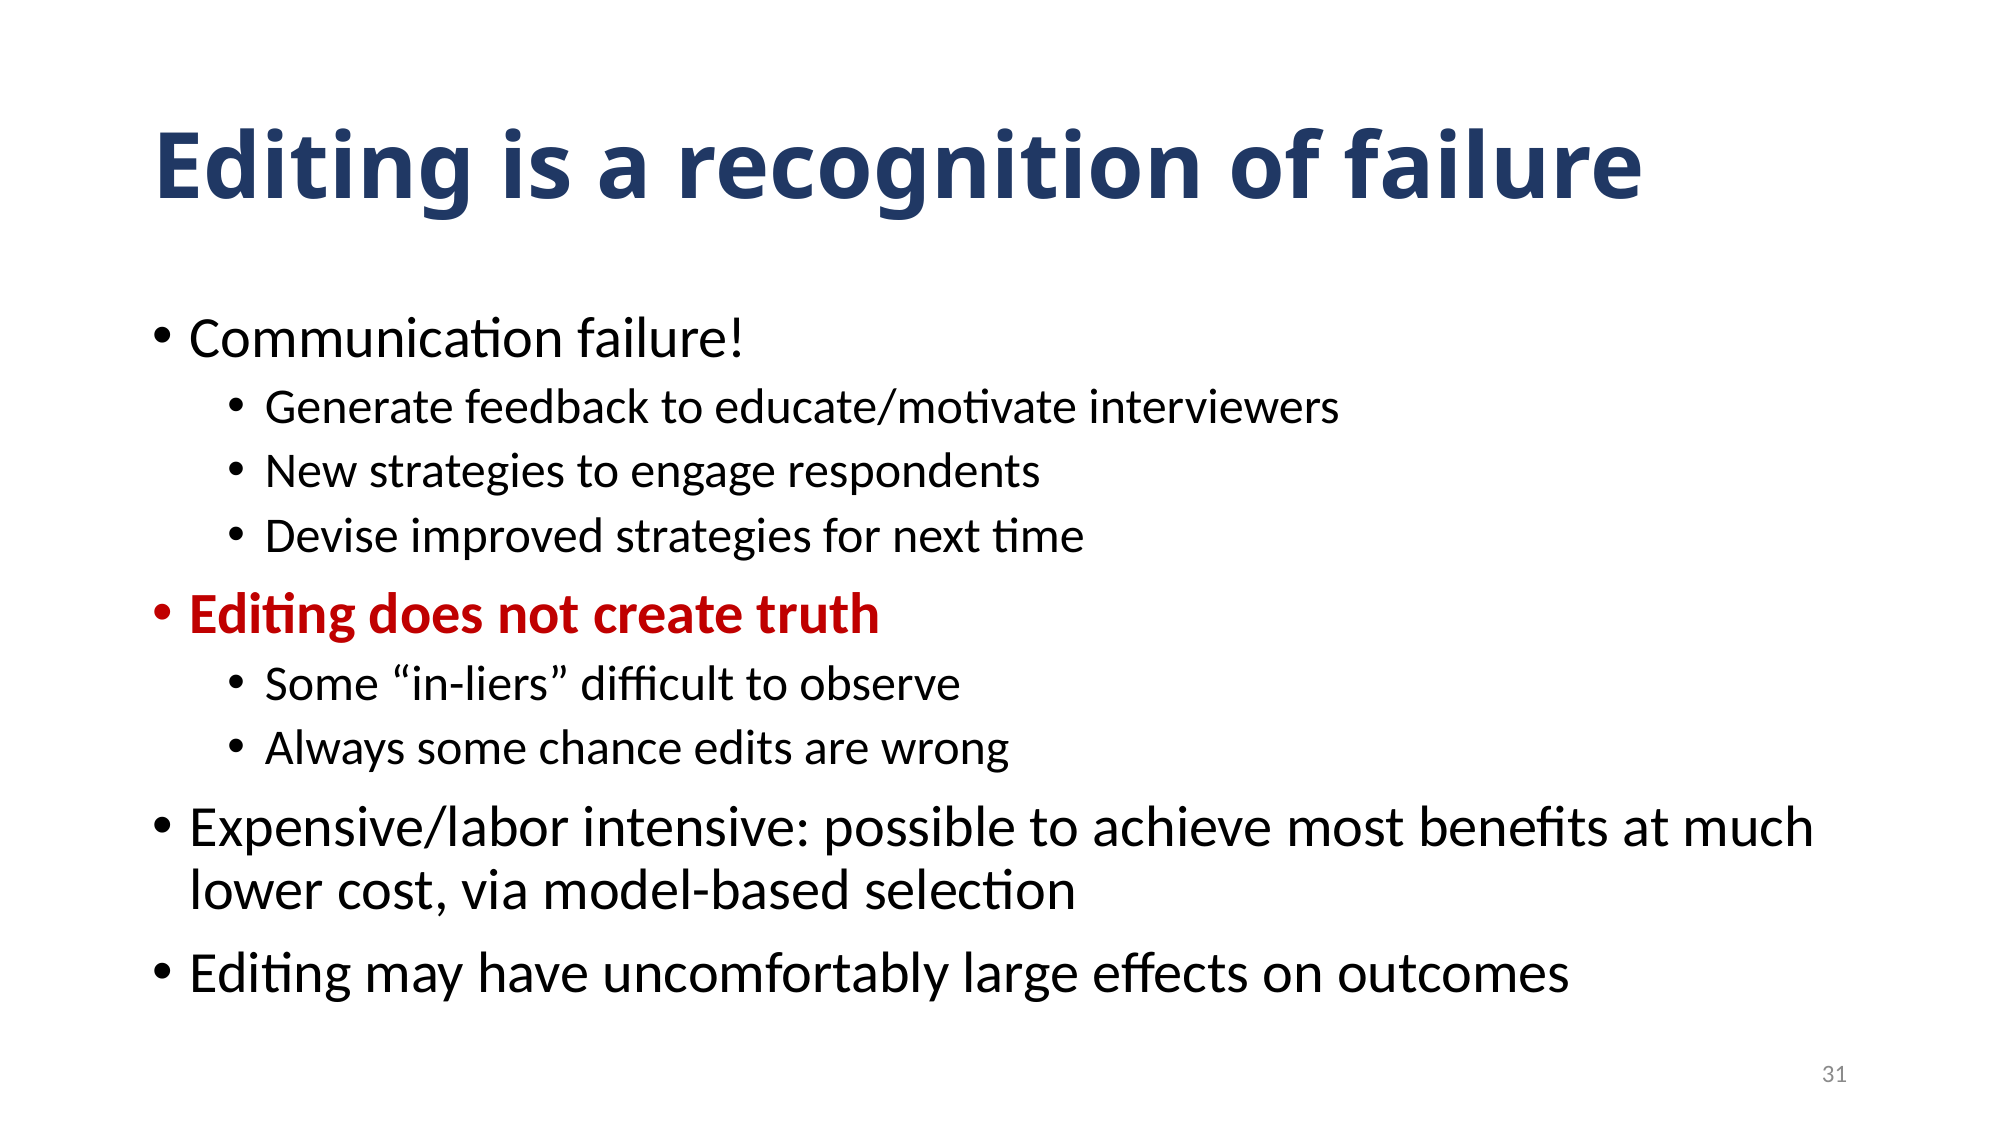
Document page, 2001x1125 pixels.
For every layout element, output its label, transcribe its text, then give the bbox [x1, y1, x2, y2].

title Editing is a recognition of failure [137, 59, 1863, 278]
list Communication failure! Generate feedback to educate/motivate interviewers New strategies to engage respondents Devise improved strategies for next time Editing does not create truth Some “in-liers” difficult to observe Always some chance edits are wrong Expensive/labor intensive: possible to achieve most benefits at much lower cost, via model-based selection Editing may have uncomfortably large effects on outcomes [137, 299, 1863, 1014]
slide_number 31 [1412, 1042, 1863, 1103]
